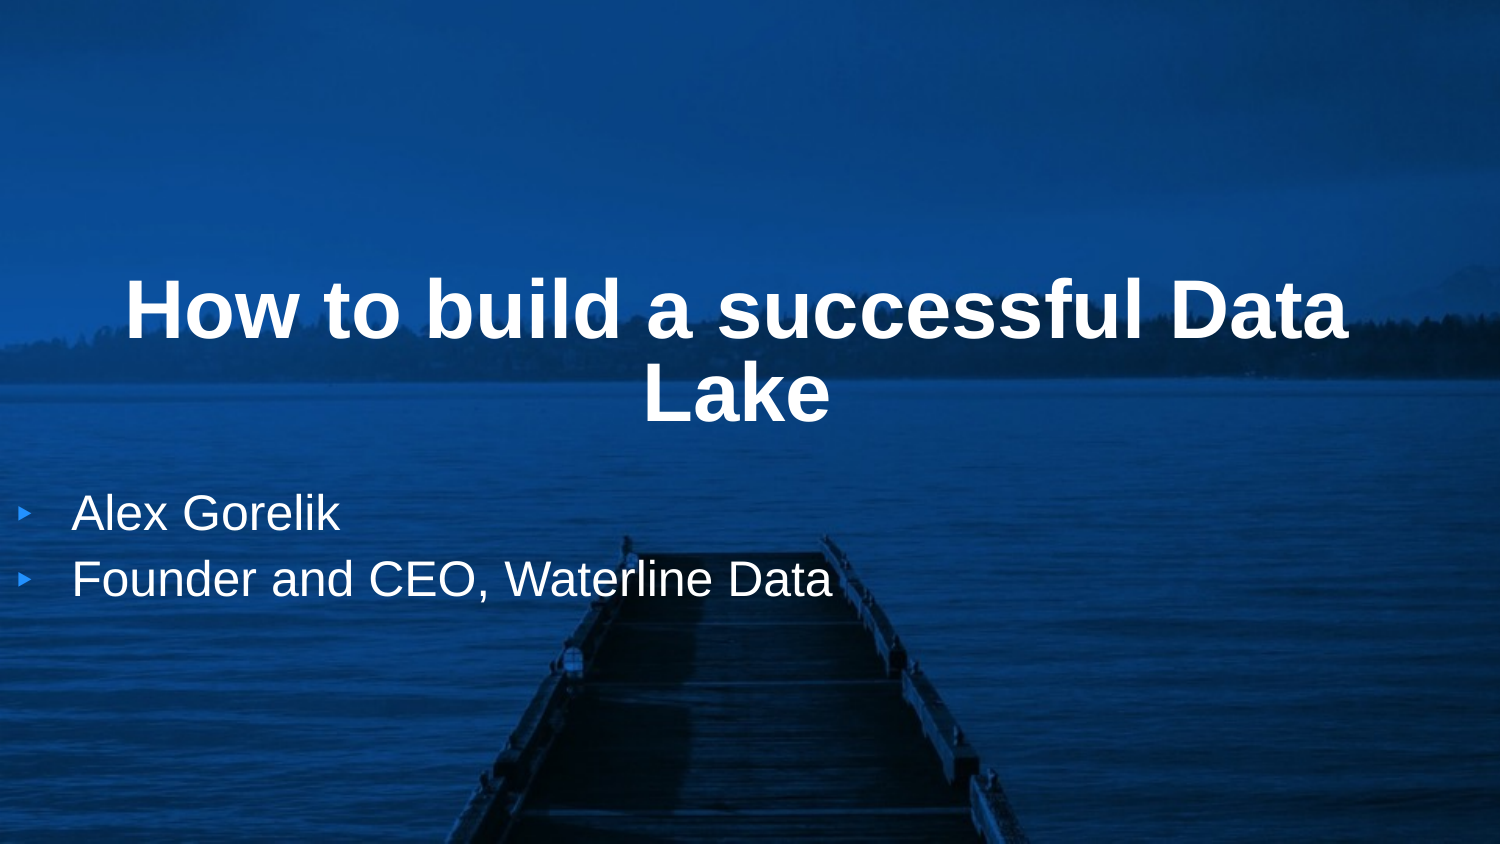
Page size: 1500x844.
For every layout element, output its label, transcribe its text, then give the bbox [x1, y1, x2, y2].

picture [0, 0, 1500, 844]
title How to build a successful Data Lake [114, 264, 1361, 446]
subtitle Alex Gorelik Founder and CEO, Waterline Data [0, 478, 1050, 694]
